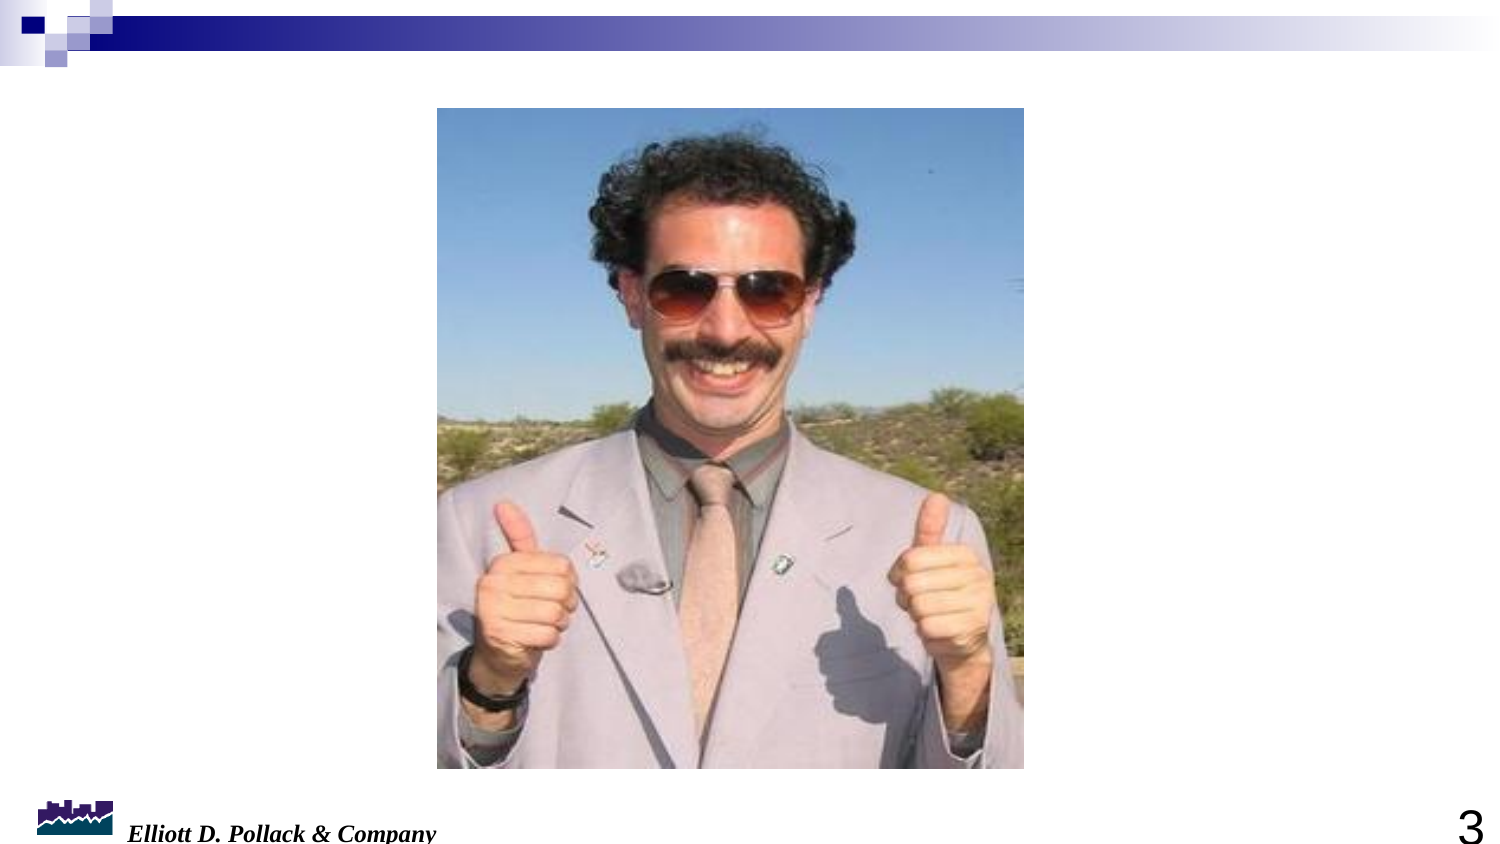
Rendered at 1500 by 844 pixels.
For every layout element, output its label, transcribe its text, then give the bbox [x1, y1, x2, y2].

picture [436, 108, 1024, 769]
text_box 3 [1307, 788, 1500, 844]
picture [37, 800, 113, 827]
